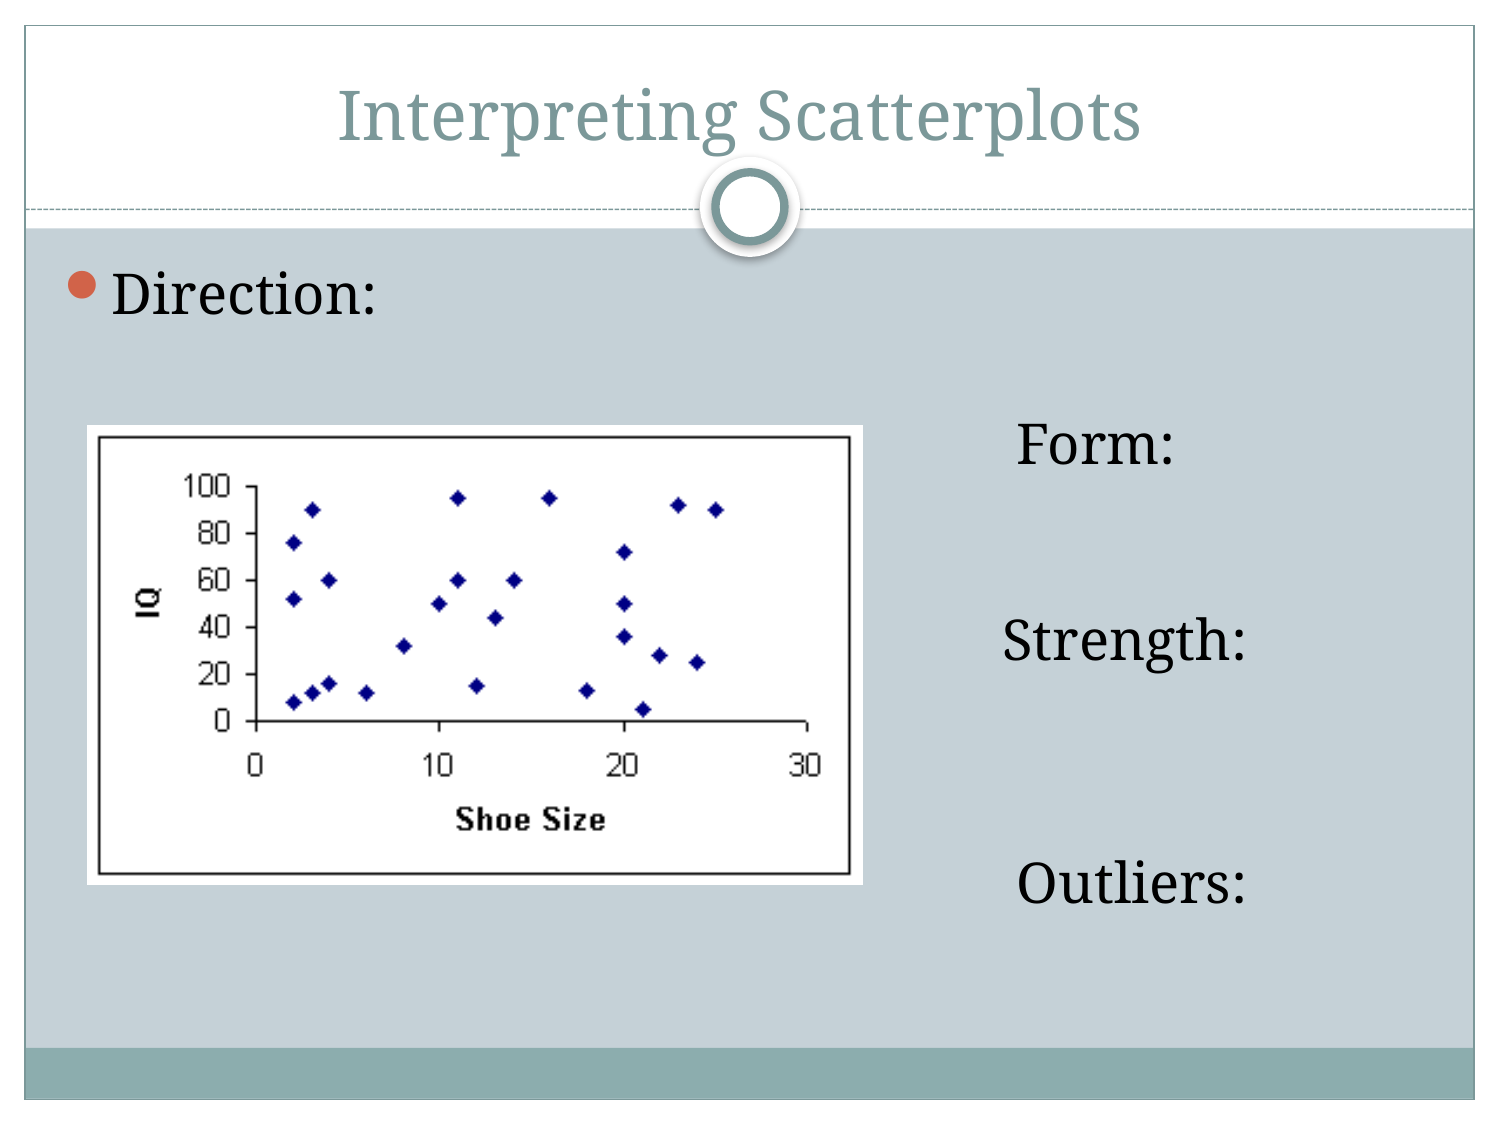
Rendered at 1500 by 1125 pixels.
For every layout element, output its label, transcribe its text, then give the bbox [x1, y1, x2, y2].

text_box Direction: [49, 250, 1445, 350]
text_box Form: [1001, 401, 1500, 501]
title Interpreting Scatterplots [49, 37, 1450, 162]
picture [87, 425, 863, 885]
text_box Strength: [987, 597, 1361, 697]
text_box Outliers: [1001, 839, 1375, 940]
